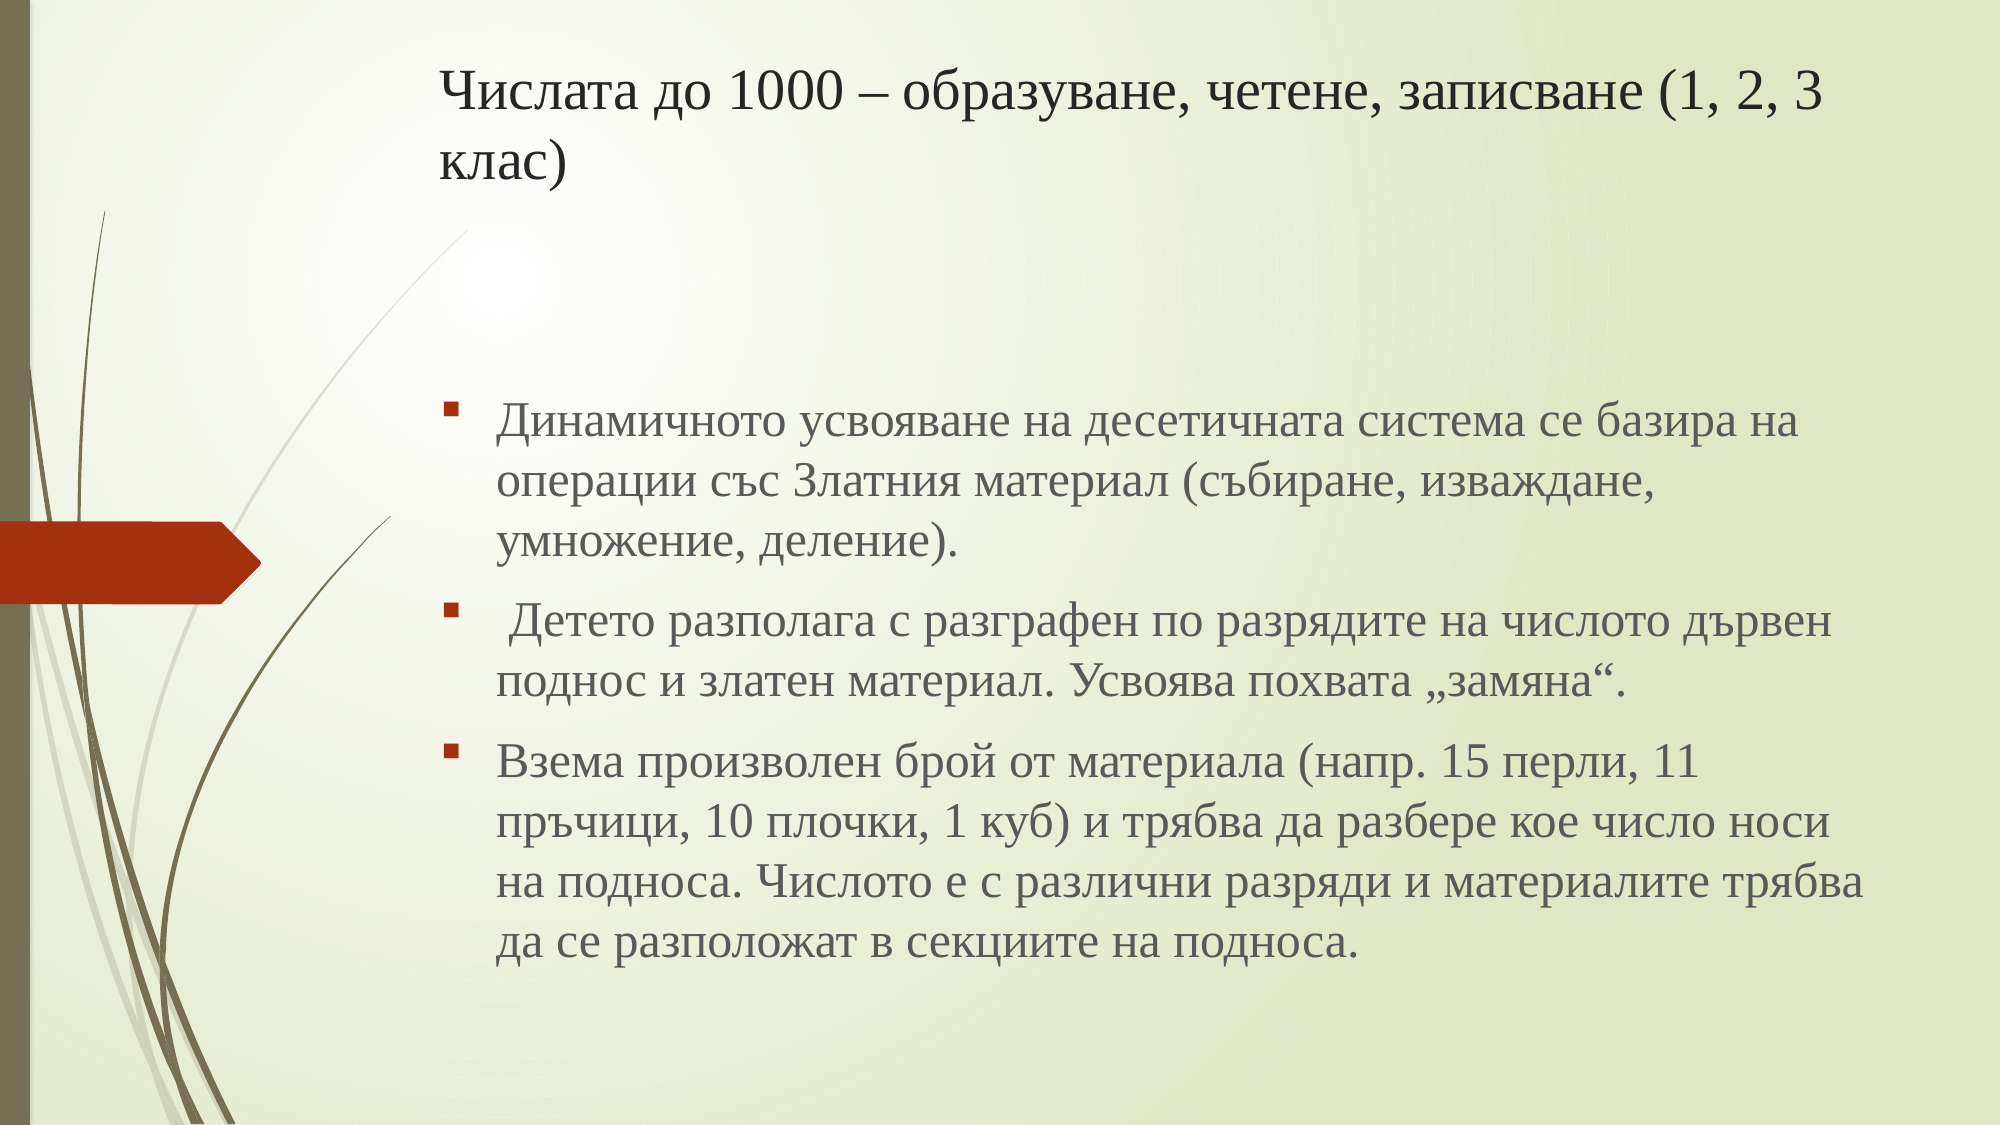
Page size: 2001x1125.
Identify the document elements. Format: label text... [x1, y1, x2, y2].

title Числата до 1000 – образуване, четене, записване (1, 2, 3 клас) [424, 27, 1888, 199]
list Динамичното усвояване на десетичната система се базира на операции със Златния материал (събиране, изваждане, умножение, деление). Детето разполага с разграфен по разрядите на числото дървен поднос и златен материал. Усвоява похвата „замяна“. Взема произволен брой от материала (напр. 15 перли, 11 пръчици, 10 плочки, 1 куб) и трябва да разбере кое число носи на подноса. Числото е с различни разряди и материалите трябва да се разположат в секциите на подноса. [424, 236, 1888, 1101]
